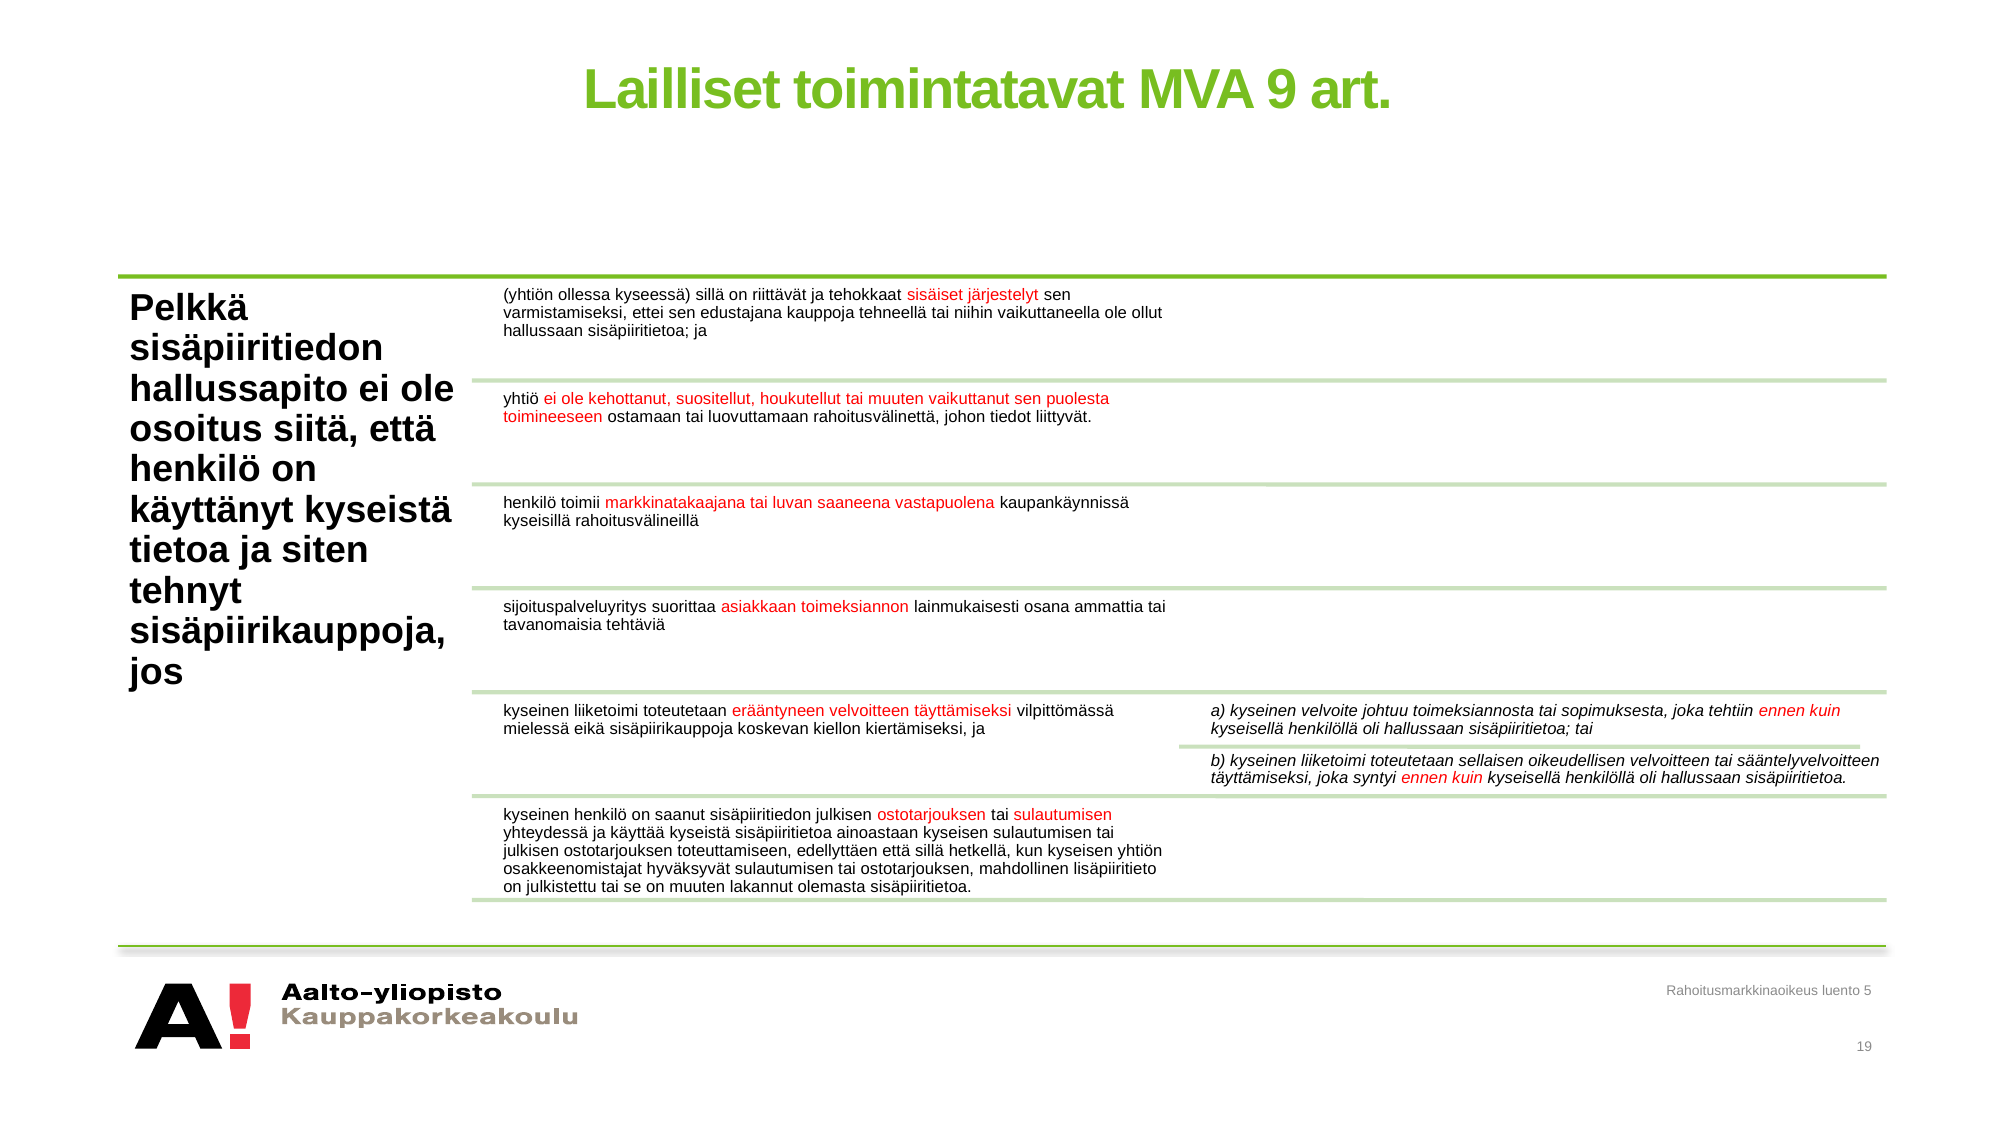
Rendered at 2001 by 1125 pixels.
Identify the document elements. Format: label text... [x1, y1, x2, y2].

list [117, 276, 1887, 906]
title Lailliset toimintatavat MVA 9 art. [118, 62, 1887, 259]
footer Rahoitusmarkkinaoikeus luento 5 [1080, 976, 1873, 1003]
slide_number 19 [1080, 1033, 1873, 1060]
